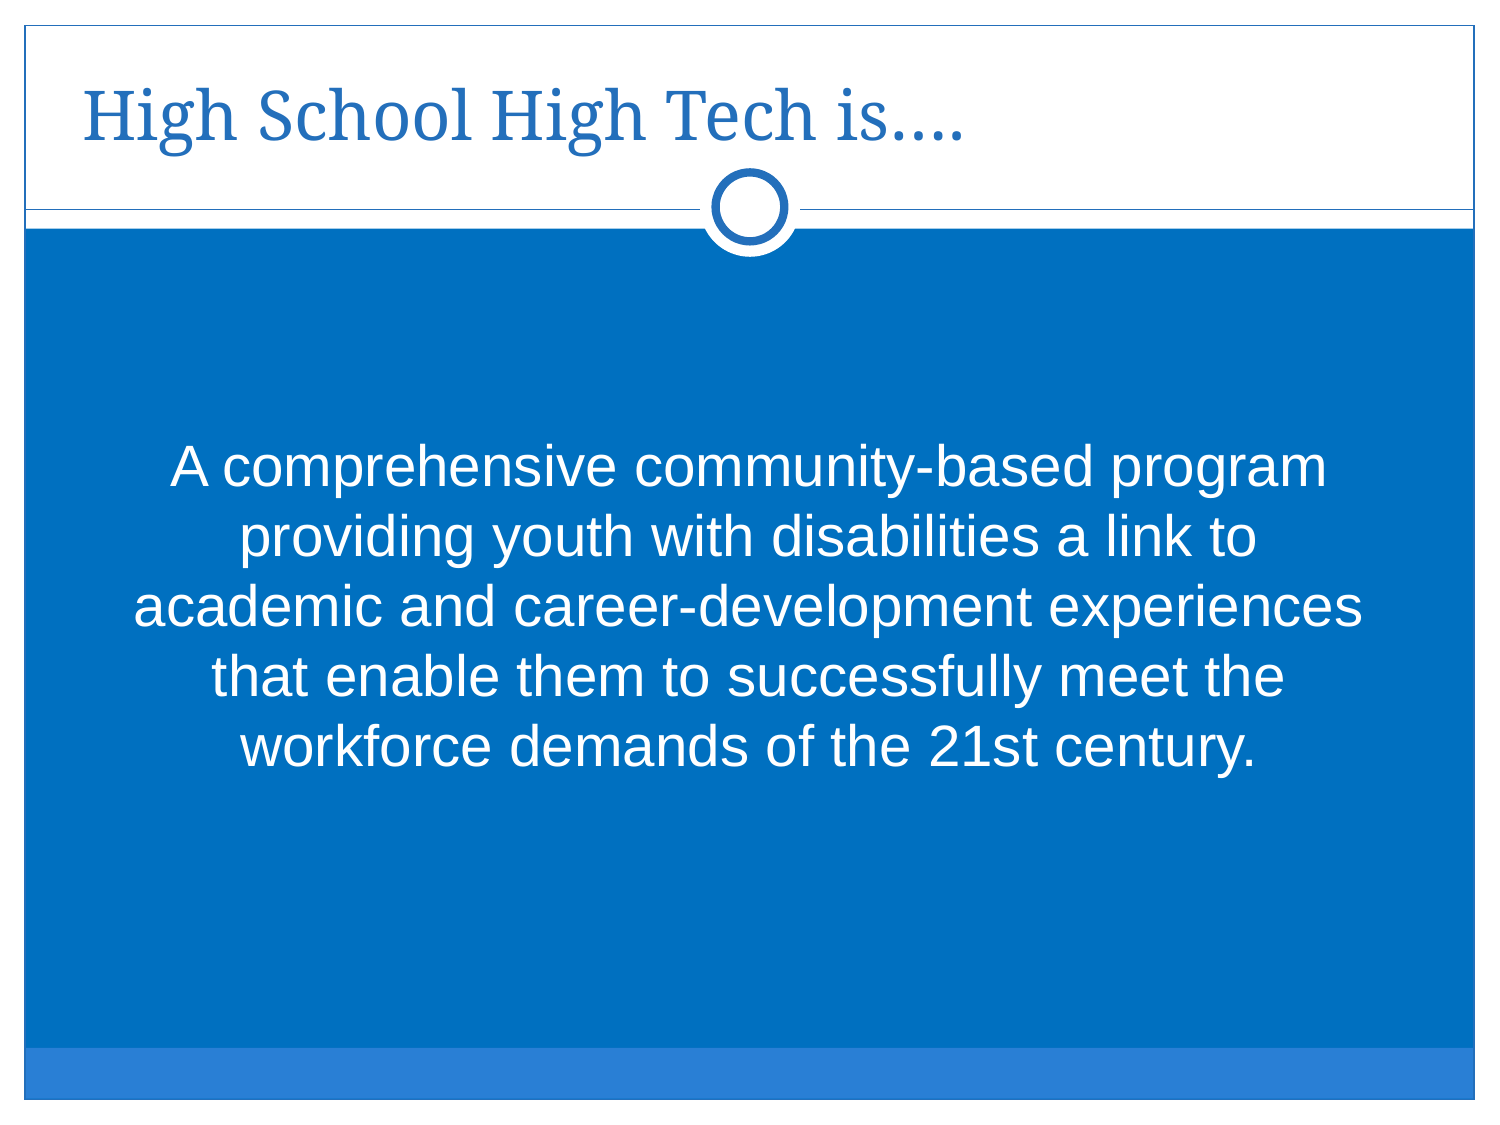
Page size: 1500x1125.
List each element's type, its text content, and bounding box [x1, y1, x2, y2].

title High School High Tech is…. [49, 37, 1450, 162]
text_box A comprehensive community-based program providing youth with disabilities a link to academic and career-development experiences that enable them to successfully meet the workforce demands of the 21st century. [103, 348, 1396, 929]
